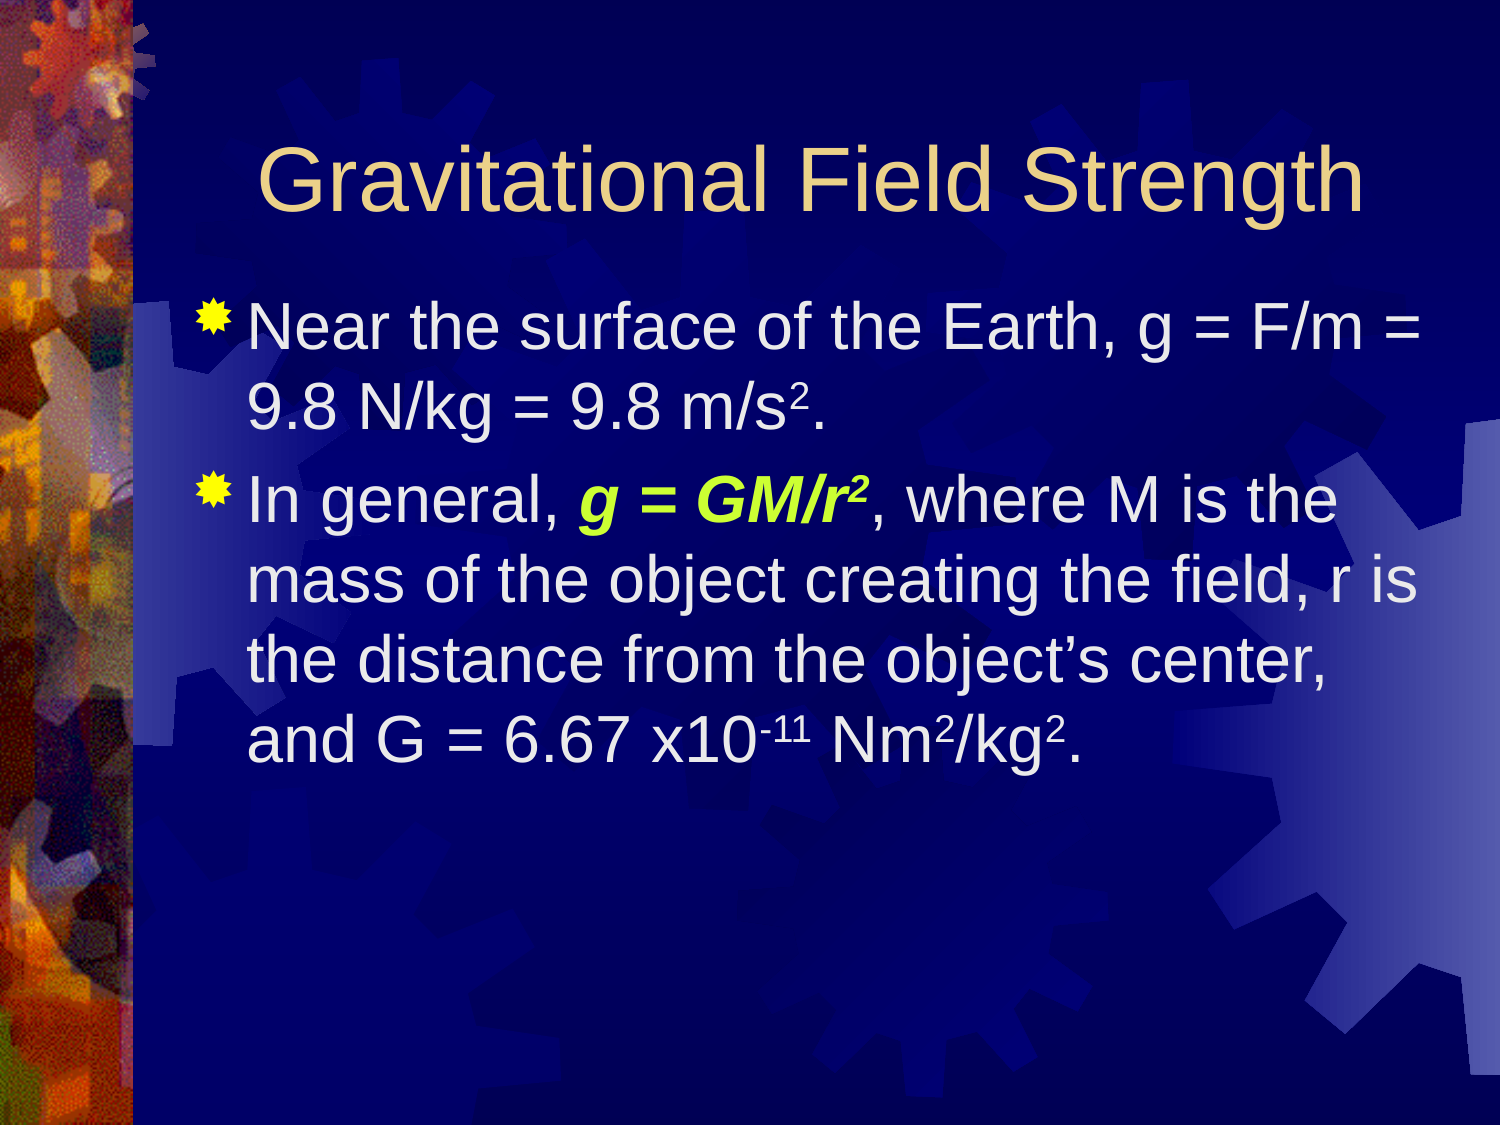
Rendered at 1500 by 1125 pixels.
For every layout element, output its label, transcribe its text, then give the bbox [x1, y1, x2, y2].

title Gravitational Field Strength [174, 49, 1451, 238]
picture [0, 0, 133, 1125]
list Near the surface of the Earth, g = F/m = 9.8 N/kg = 9.8 m/s2. In general, g = GM/r2, where M is the mass of the object creating the field, r is the distance from the object’s center, and G = 6.67 x10-11 Nm2/kg2. [174, 274, 1451, 951]
